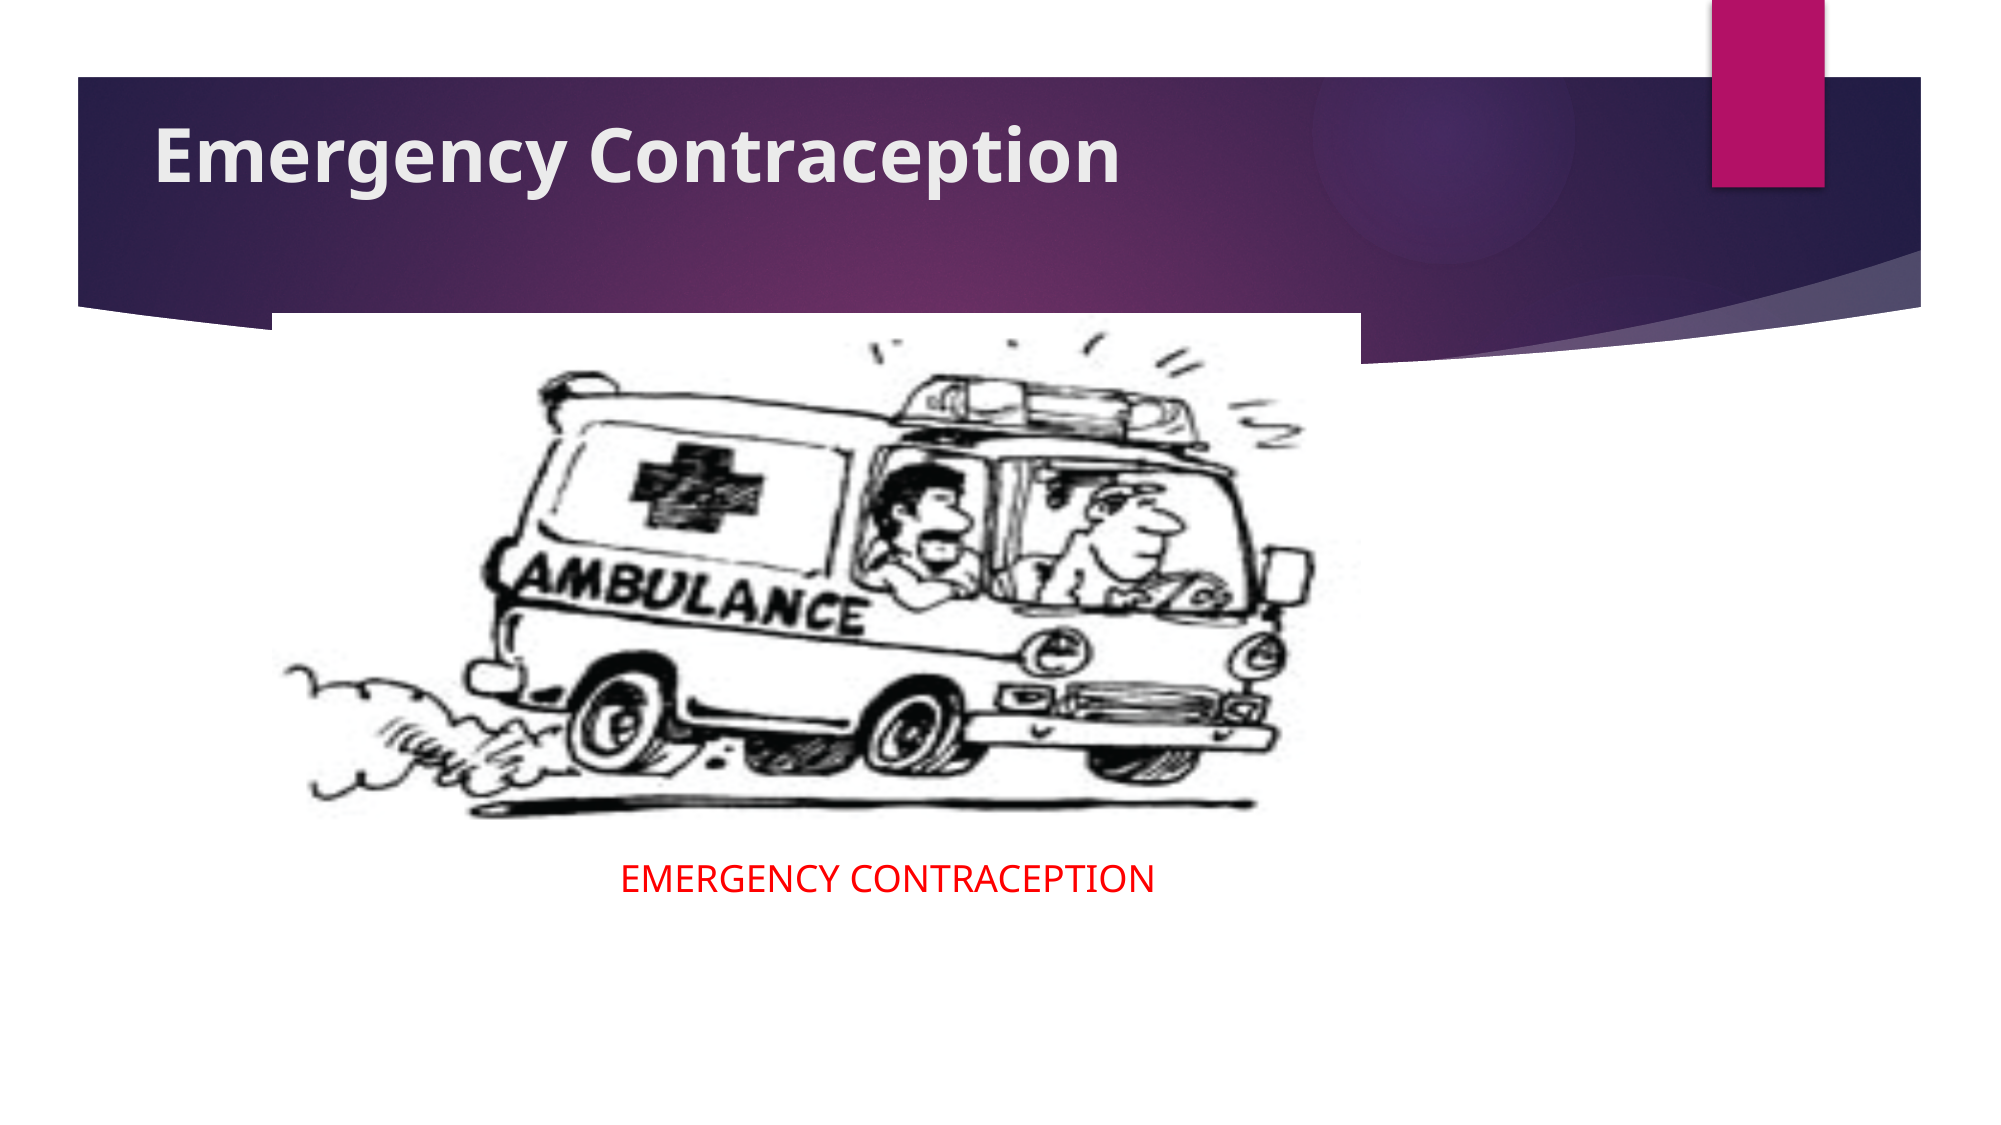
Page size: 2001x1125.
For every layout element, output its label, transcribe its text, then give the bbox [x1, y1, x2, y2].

text_box EMERGENCY CONTRACEPTION [605, 848, 1172, 908]
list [271, 313, 1361, 839]
title Emergency Contraception [137, 59, 1863, 246]
